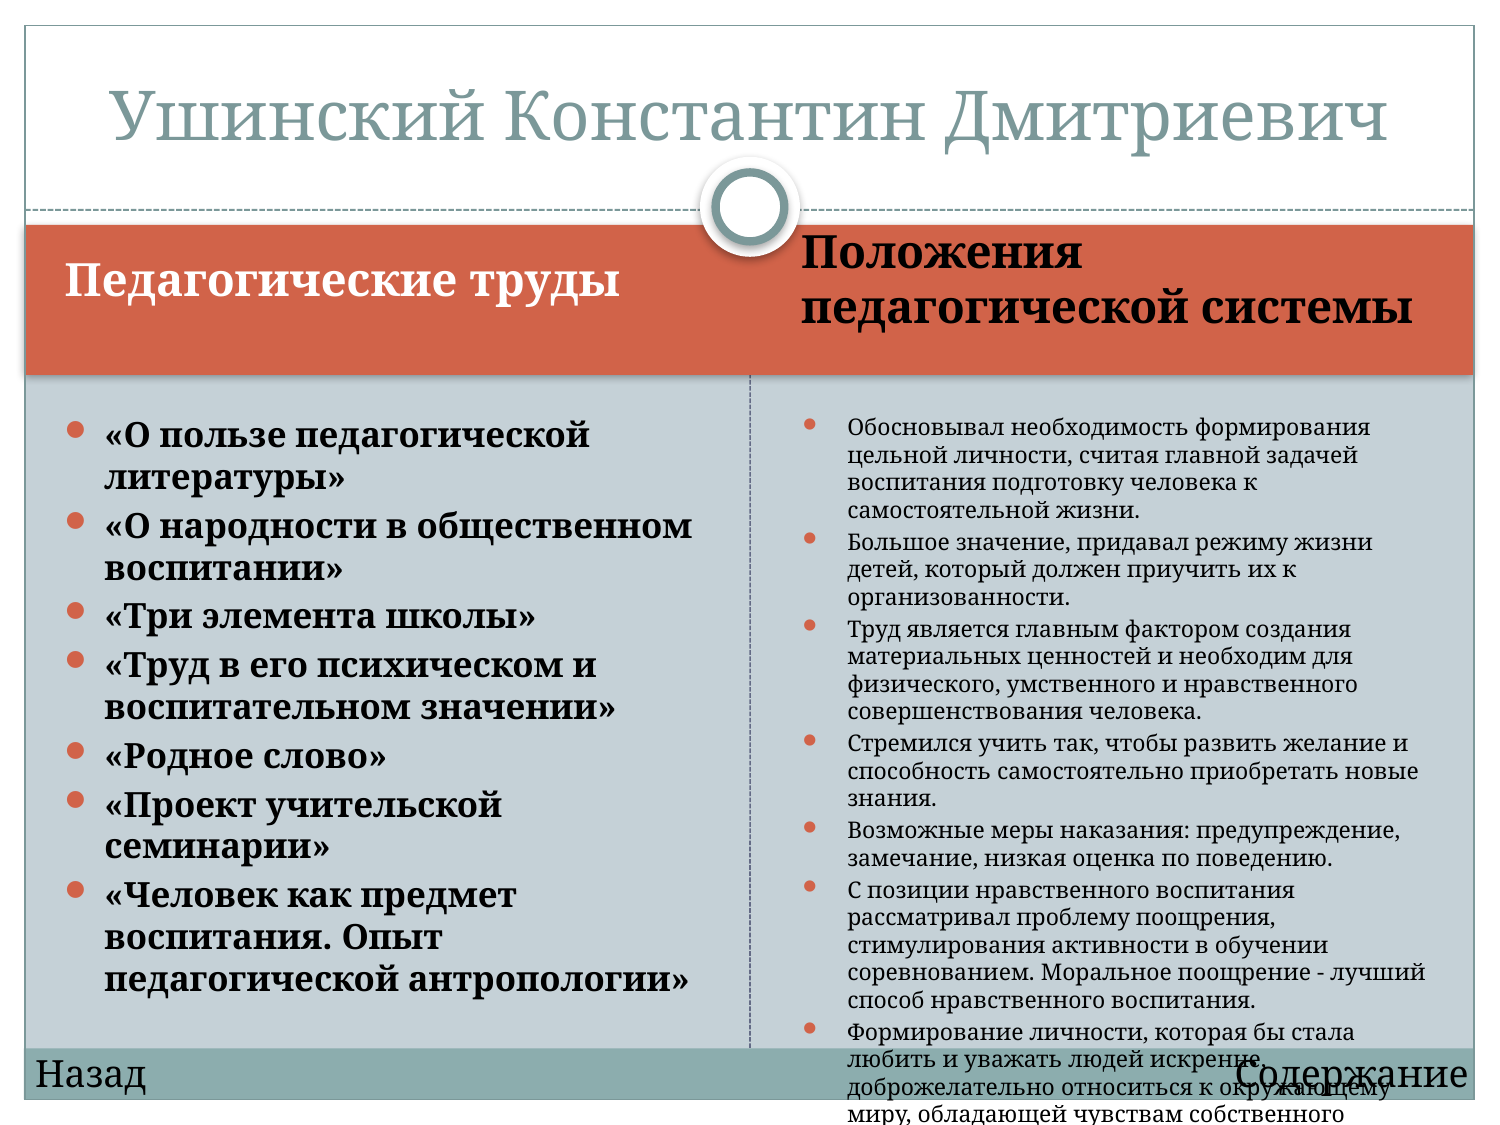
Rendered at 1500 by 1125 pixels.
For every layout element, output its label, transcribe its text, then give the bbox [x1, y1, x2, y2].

list Обосновывал необходимость формирования цельной личности, считая главной задачей воспитания подготовку человека к самостоятельной жизни. Большое значение, придавал режиму жизни детей, который должен приучить их к организованности. Труд является главным фактором создания материальных ценностей и необходим для физического, умственного и нравственного совершенствования человека. Стремился учить так, чтобы развить желание и способность самостоятельно приобретать новые знания. Возможные меры наказания: предупреждение, замечание, низкая оценка по поведению. С позиции нравственного воспитания рассматривал проблему поощрения, стимулирования активности в обучении соревнованием. Моральное поощрение - лучший способ нравственного воспитания. Формирование личности, которая бы стала любить и уважать людей искренне, доброжелательно относиться к окружающему миру, обладающей чувствам собственного достоинства. [787, 405, 1450, 1033]
title Ушинский Константин Дмитриевич [49, 37, 1450, 162]
list Положения педагогической системы [785, 249, 1450, 371]
list Педагогические труды [48, 249, 714, 372]
text_box Содержание [1219, 1042, 1484, 1103]
list «О пользе педагогической литературы» «О народности в общественном воспитании» «Три элемента школы» «Труд в его психическом и воспитательном значении» «Родное слово» «Проект учительской семинарии» «Человек как предмет воспитания. Опыт педагогической антропологии» [49, 405, 713, 1032]
text_box Назад [20, 1042, 162, 1103]
